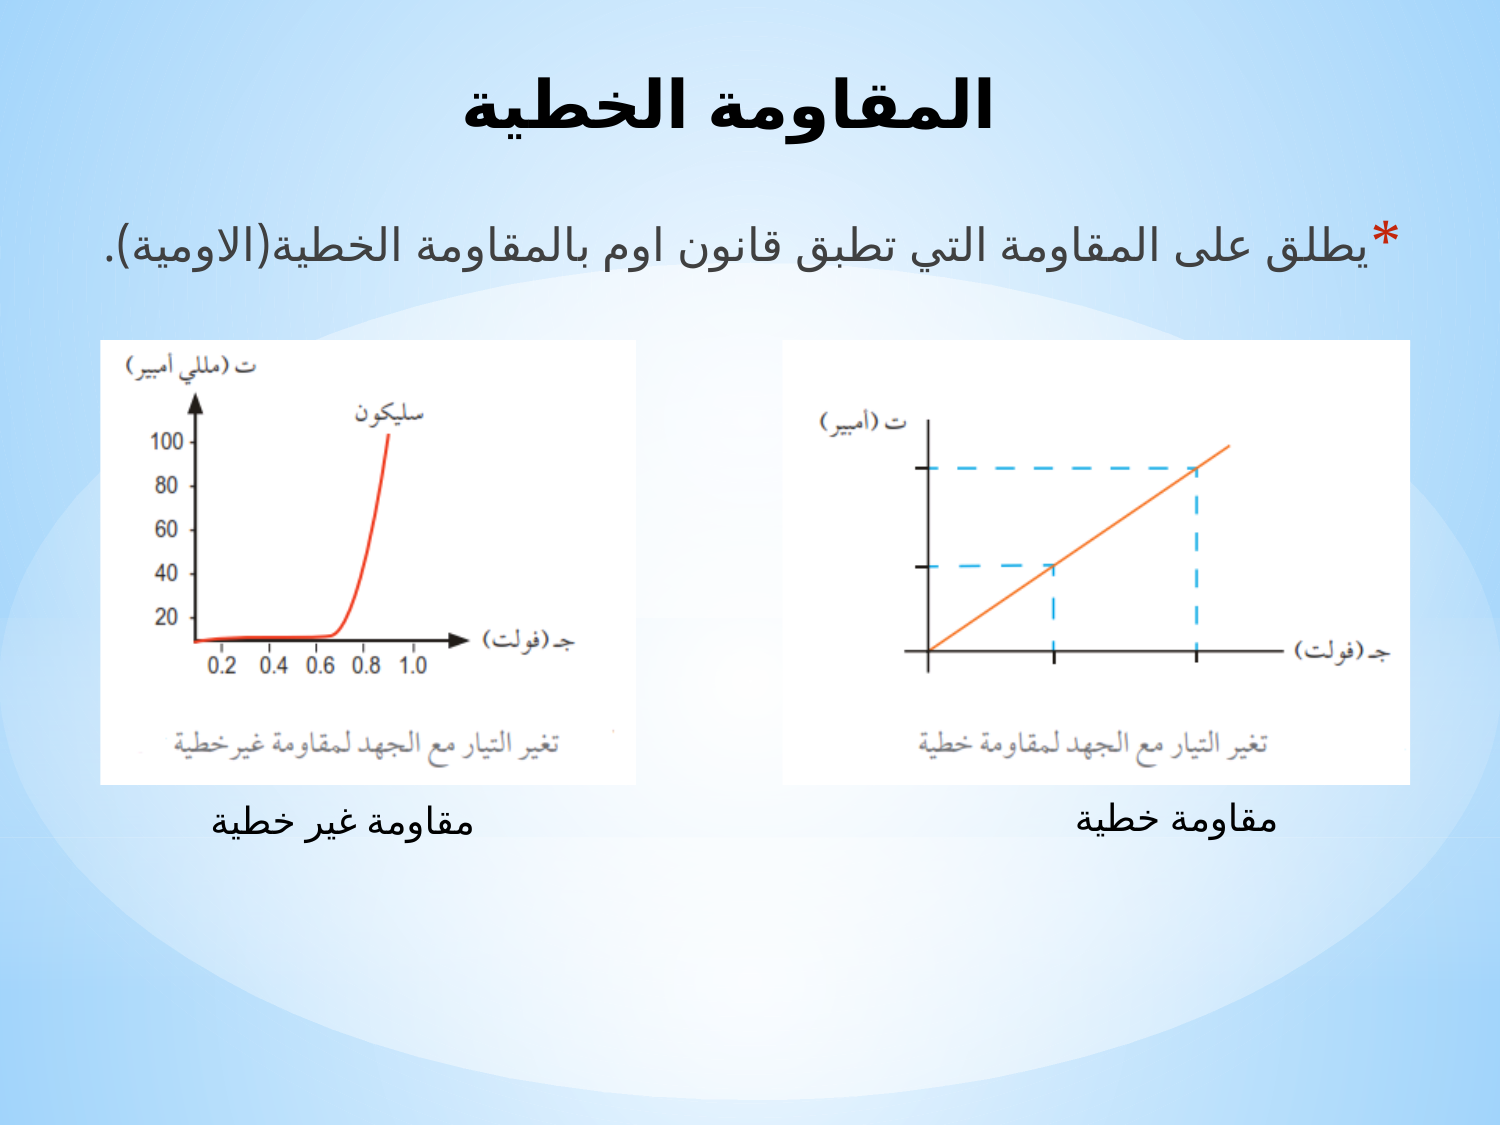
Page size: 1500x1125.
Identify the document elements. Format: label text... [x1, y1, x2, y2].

text_box يطلق على المقاومة التي تطبق قانون اوم بالمقاومة الخطية(الاومية). [64, 208, 1424, 1047]
text_box مقاومة غير خطية [135, 794, 491, 850]
picture [100, 340, 637, 785]
picture [781, 340, 1411, 785]
text_box مقاومة خطية [938, 794, 1294, 847]
title المقاومة الخطية [194, 54, 1264, 208]
